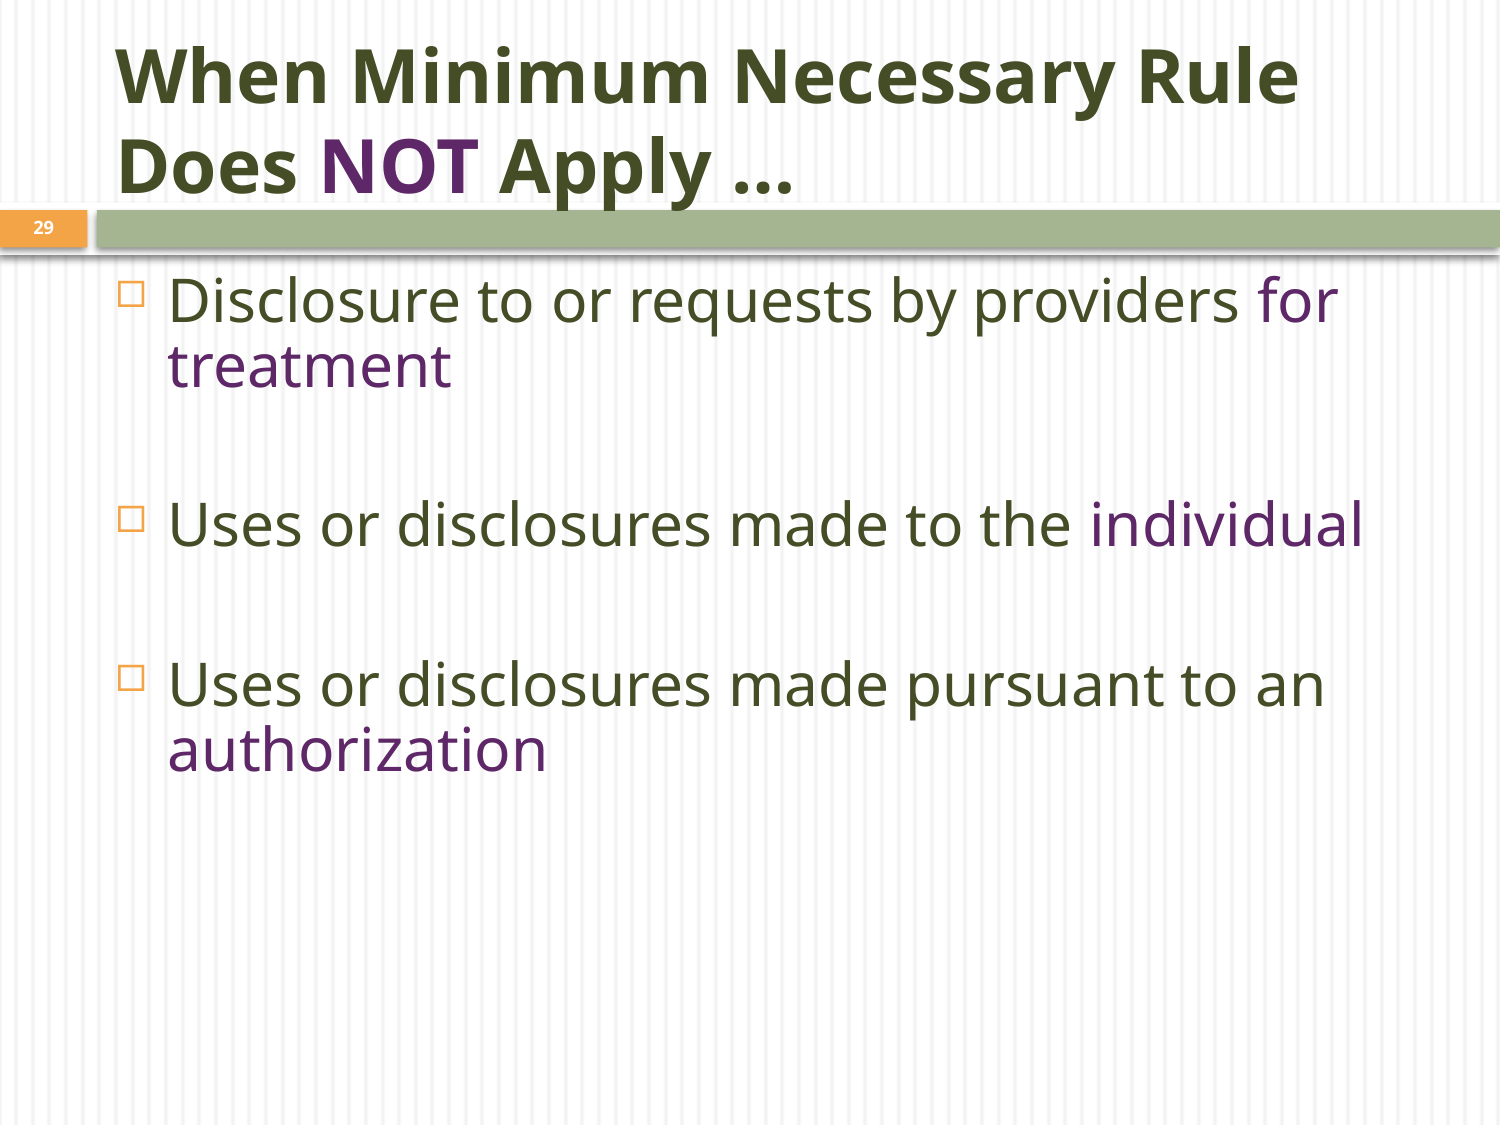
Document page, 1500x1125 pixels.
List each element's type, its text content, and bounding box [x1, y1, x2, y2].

slide_number 29 [0, 208, 88, 249]
list Disclosure to or requests by providers for treatment Uses or disclosures made to the individual Uses or disclosures made pursuant to an authorization [100, 262, 1438, 1005]
title When Minimum Necessary Rule Does NOT Apply … [100, 37, 1438, 200]
